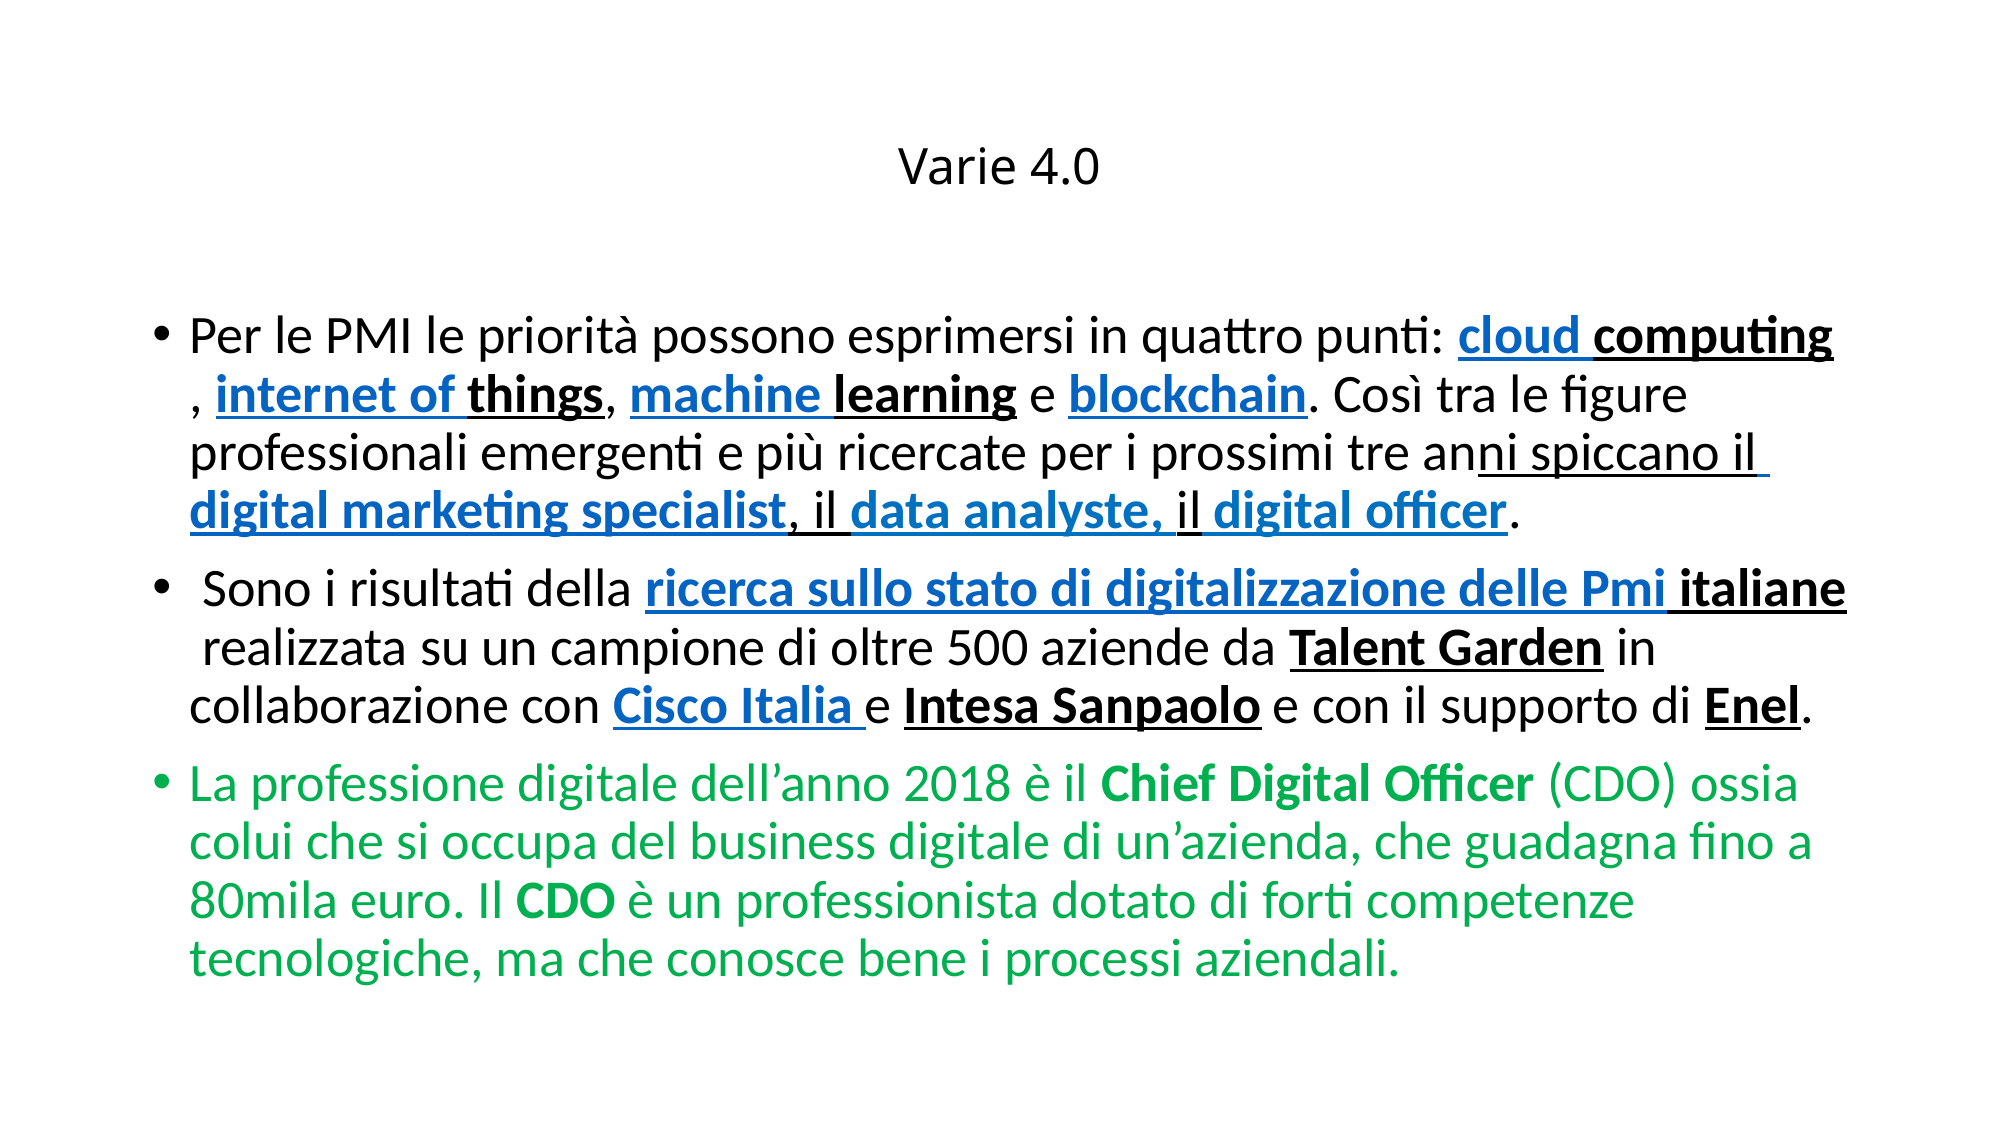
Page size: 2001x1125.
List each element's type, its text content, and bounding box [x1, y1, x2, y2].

title Varie 4.0 [137, 59, 1863, 278]
list Per le PMI le priorità possono esprimersi in quattro punti: cloud computing, internet of things, machine learning e blockchain. Così tra le figure professionali emergenti e più ricercate per i prossimi tre anni spiccano il digital marketing specialist, il data analyste, il digital officer. Sono i risultati della ricerca sullo stato di digitalizzazione delle Pmi italiane realizzata su un campione di oltre 500 aziende da Talent Garden in collaborazione con Cisco Italia e Intesa Sanpaolo e con il supporto di Enel. La professione digitale dell’anno 2018 è il Chief Digital Officer (CDO) ossia colui che si occupa del business digitale di un’azienda, che guadagna fino a 80mila euro. Il CDO è un professionista dotato di forti competenze tecnologiche, ma che conosce bene i processi aziendali. [137, 299, 1863, 1014]
